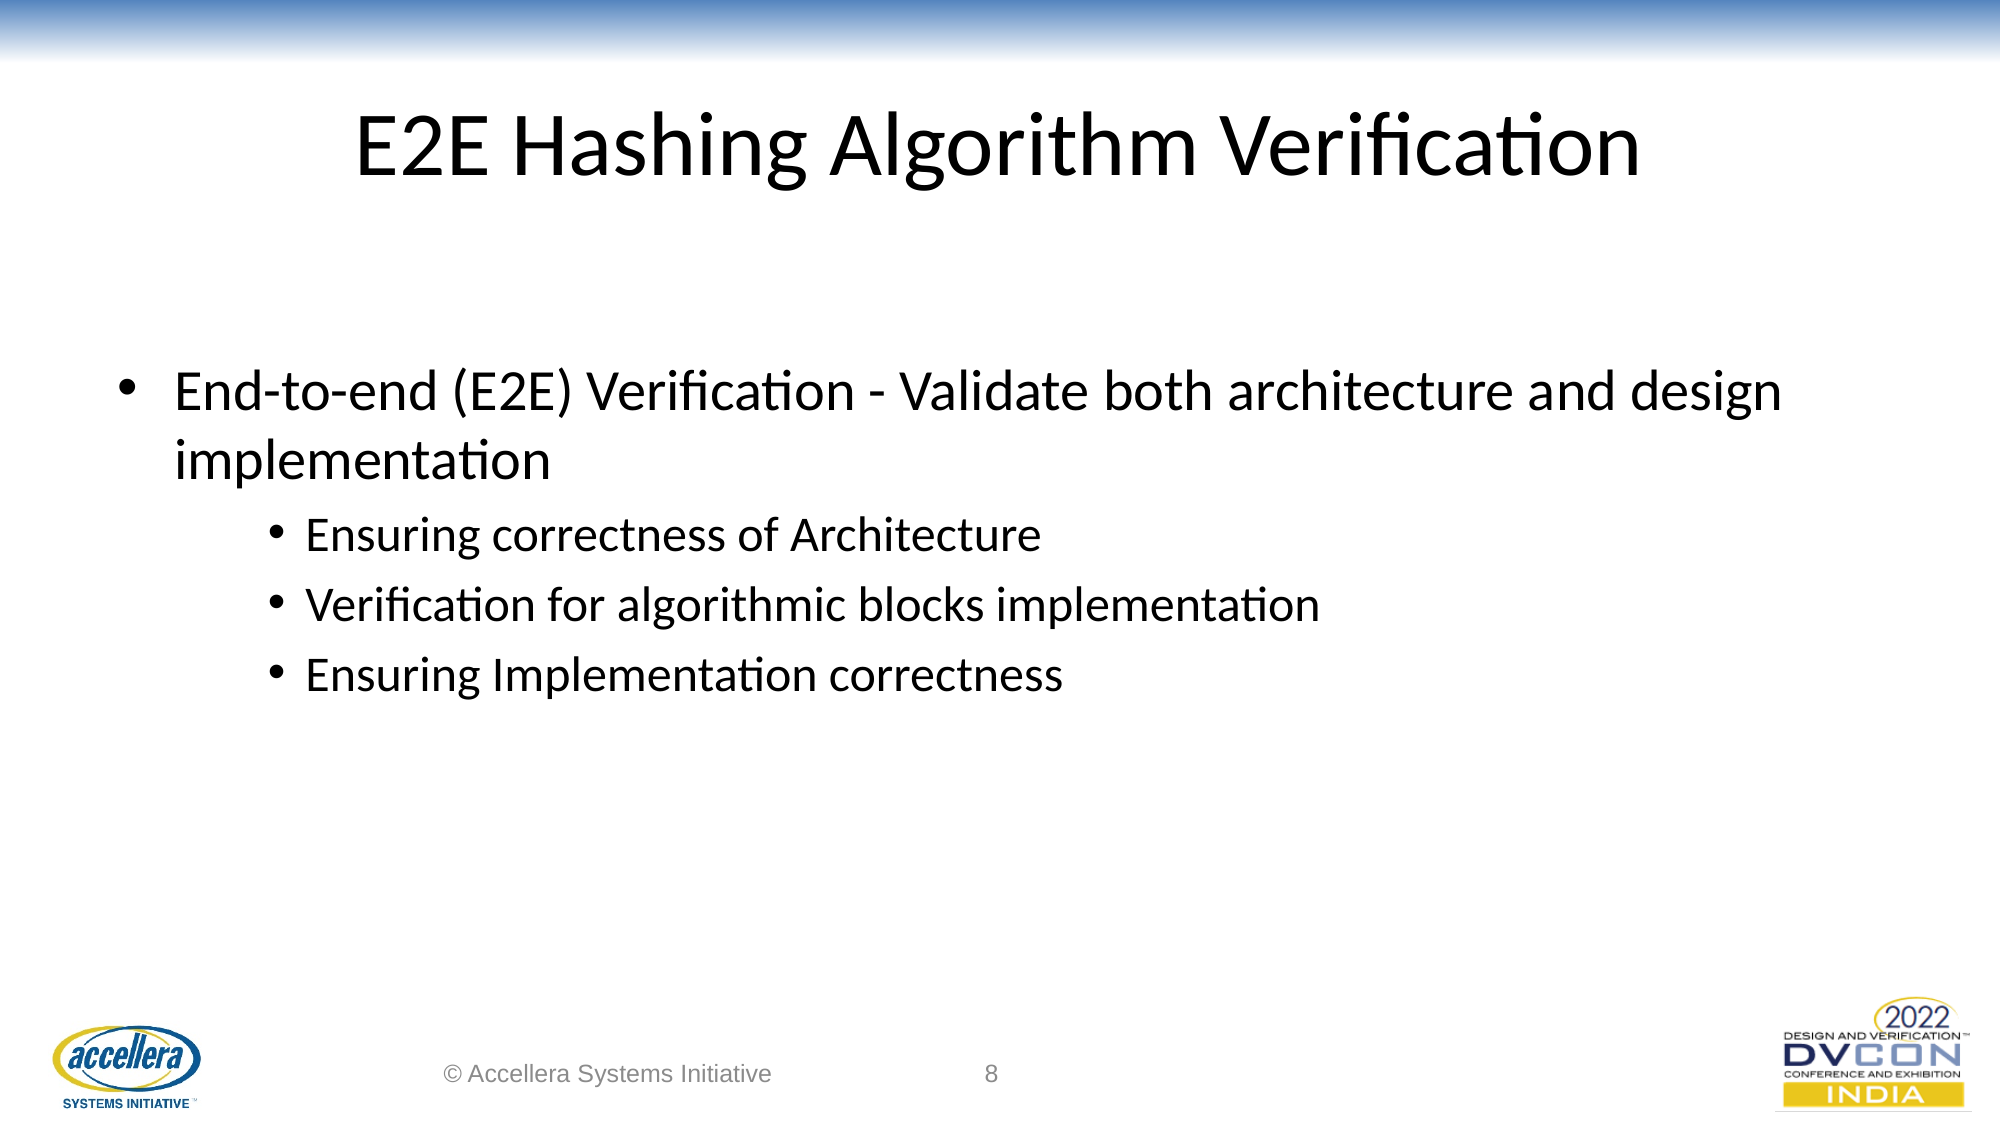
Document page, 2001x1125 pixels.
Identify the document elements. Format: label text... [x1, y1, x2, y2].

list End-to-end (E2E) Verification - Validate both architecture and design implementation Ensuring correctness of Architecture Verification for algorithmic blocks implementation Ensuring Implementation correctness [102, 287, 1903, 1025]
picture [1775, 987, 1972, 1113]
slide_number 8 [800, 1042, 1184, 1103]
picture [48, 1021, 204, 1112]
title E2E Hashing Algorithm Verification [99, 45, 1900, 233]
footer © Accellera Systems Initiative [366, 1042, 800, 1103]
